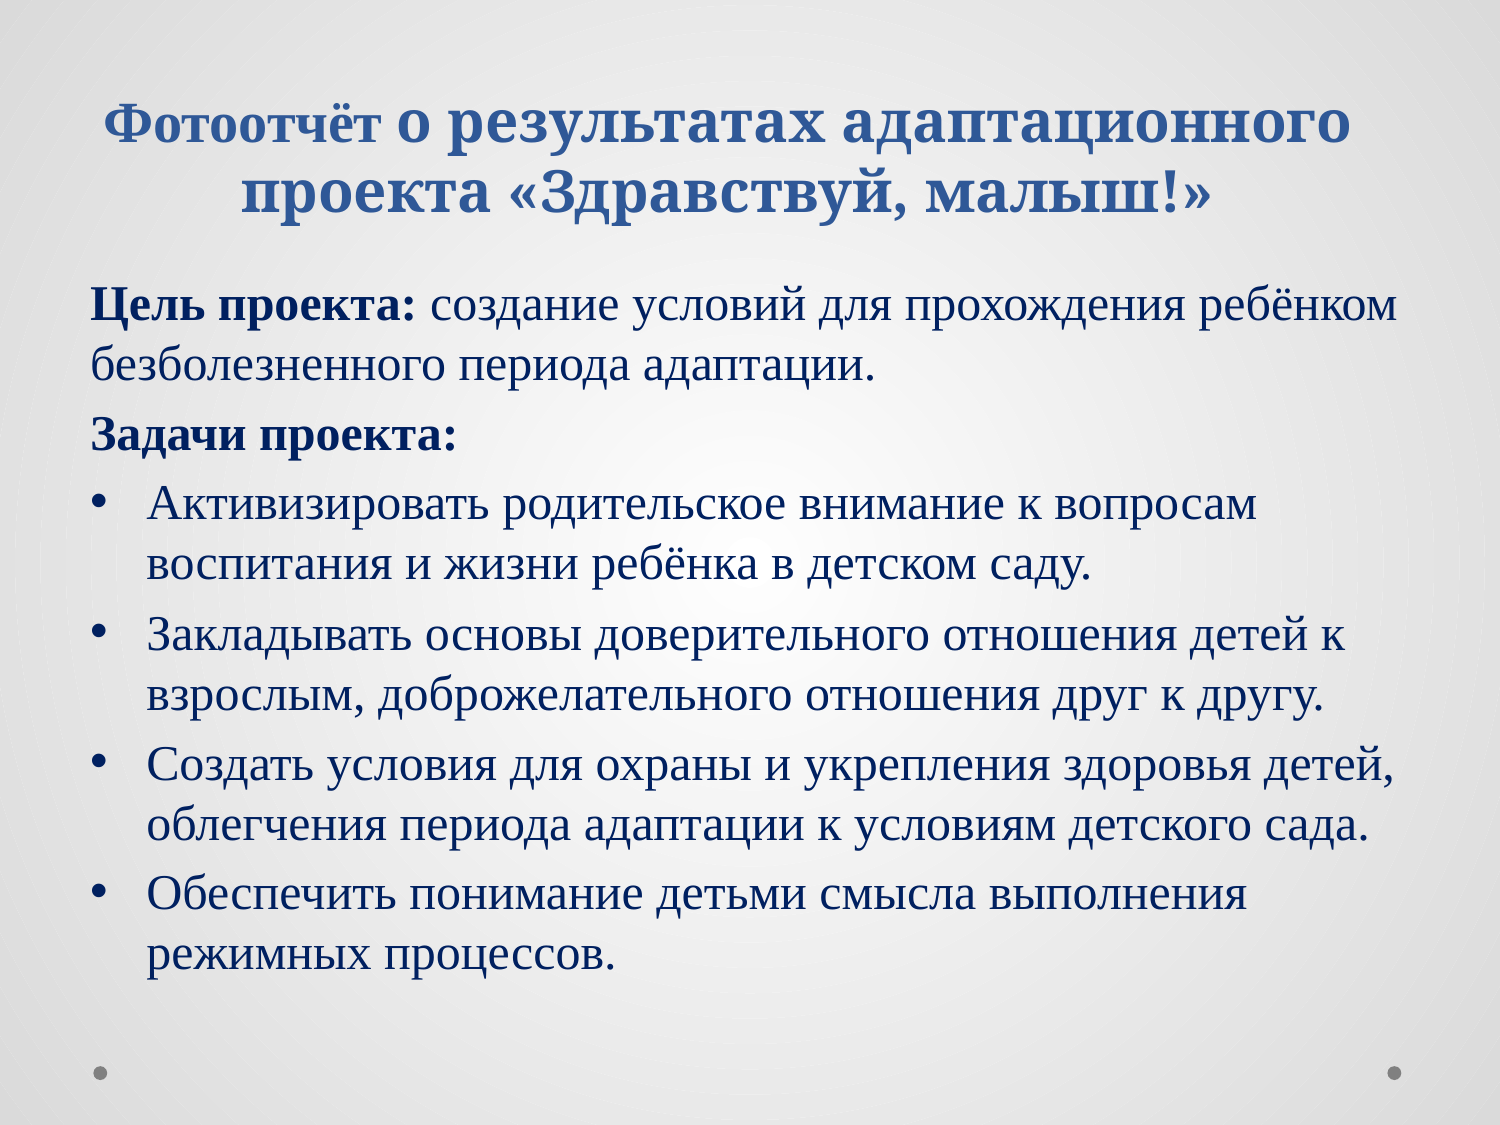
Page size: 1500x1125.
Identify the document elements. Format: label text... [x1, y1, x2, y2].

list Цель проекта: создание условий для прохождения ребёнком безболезненного периода адаптации. Задачи проекта: Активизировать родительское внимание к вопросам воспитания и жизни ребёнка в детском саду. Закладывать основы доверительного отношения детей к взрослым, доброжелательного отношения друг к другу. Создать условия для охраны и укрепления здоровья детей, облегчения периода адаптации к условиям детского сада. Обеспечить понимание детьми смысла выполнения режимных процессов. [75, 262, 1425, 1005]
title Фотоотчёт о результатах адаптационного проекта «Здравствуй, малыш!» [53, 42, 1404, 232]
